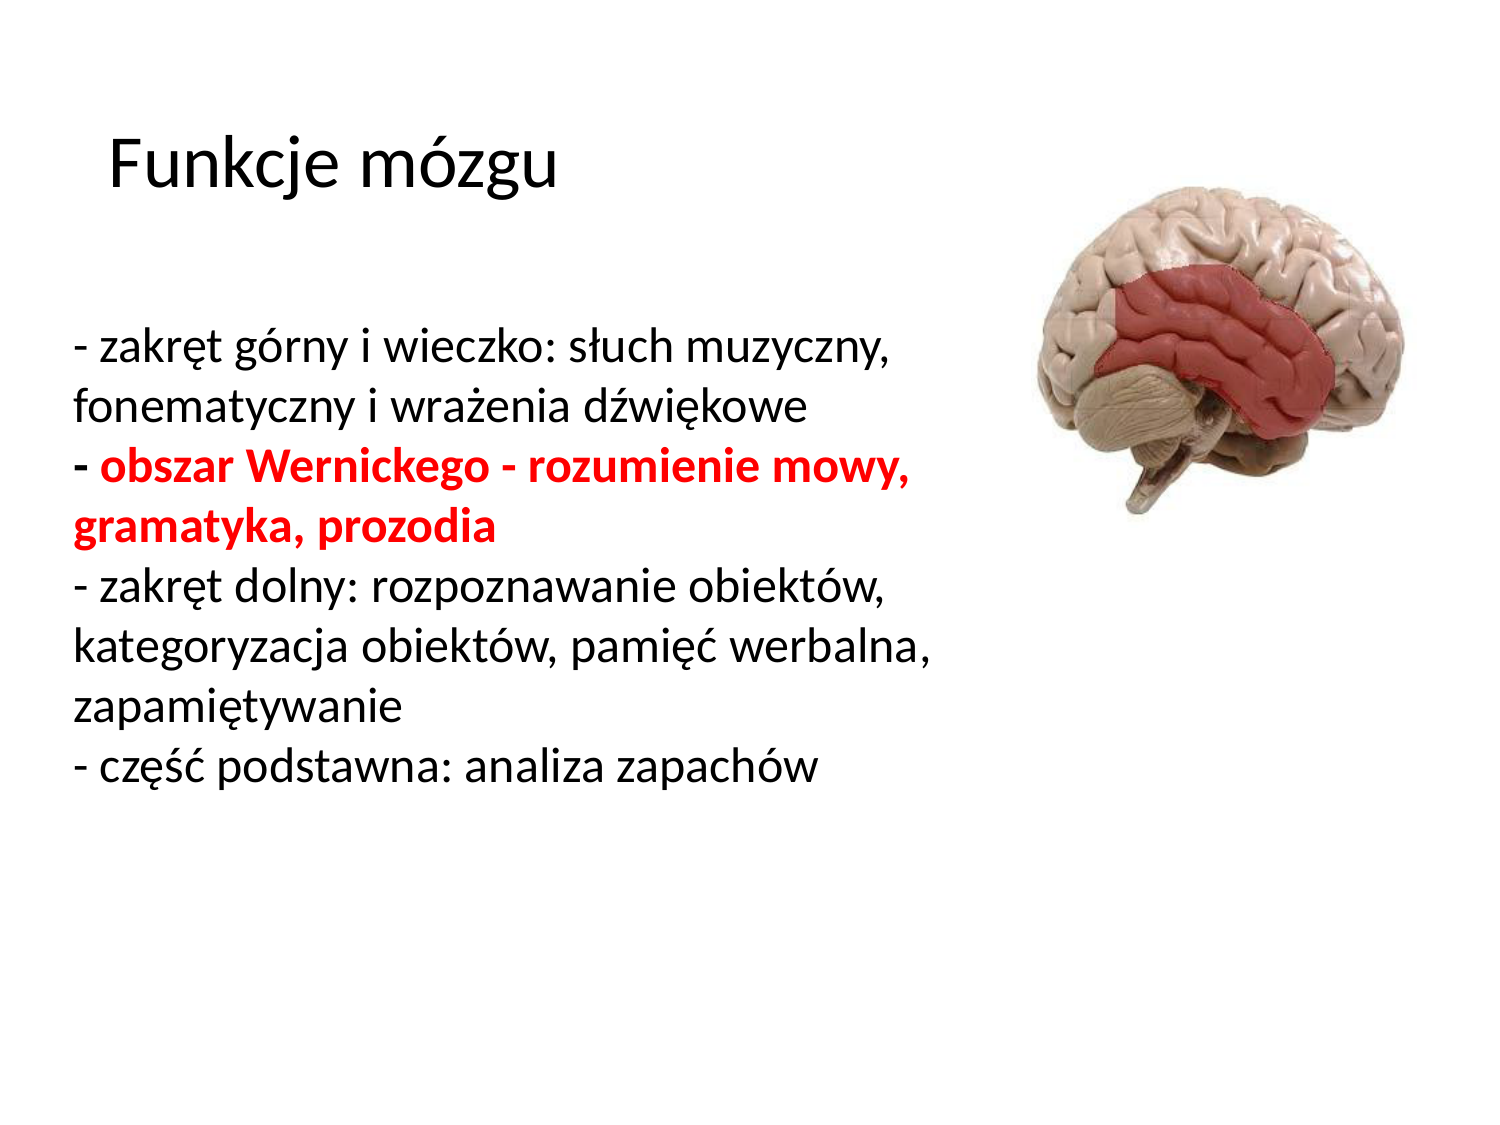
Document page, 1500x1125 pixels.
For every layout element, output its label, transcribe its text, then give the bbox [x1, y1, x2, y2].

picture [1030, 175, 1418, 528]
text_box - zakręt górny i wieczko: słuch muzyczny, fonematyczny i wrażenia dźwiękowe - obszar Wernickego - rozumienie mowy, gramatyka, prozodia - zakręt dolny: rozpoznawanie obiektów, kategoryzacja obiektów, pamięć werbalna, zapamiętywanie - część podstawna: analiza zapachów [58, 304, 1161, 800]
text_box Funkcje mózgu [93, 105, 1500, 211]
